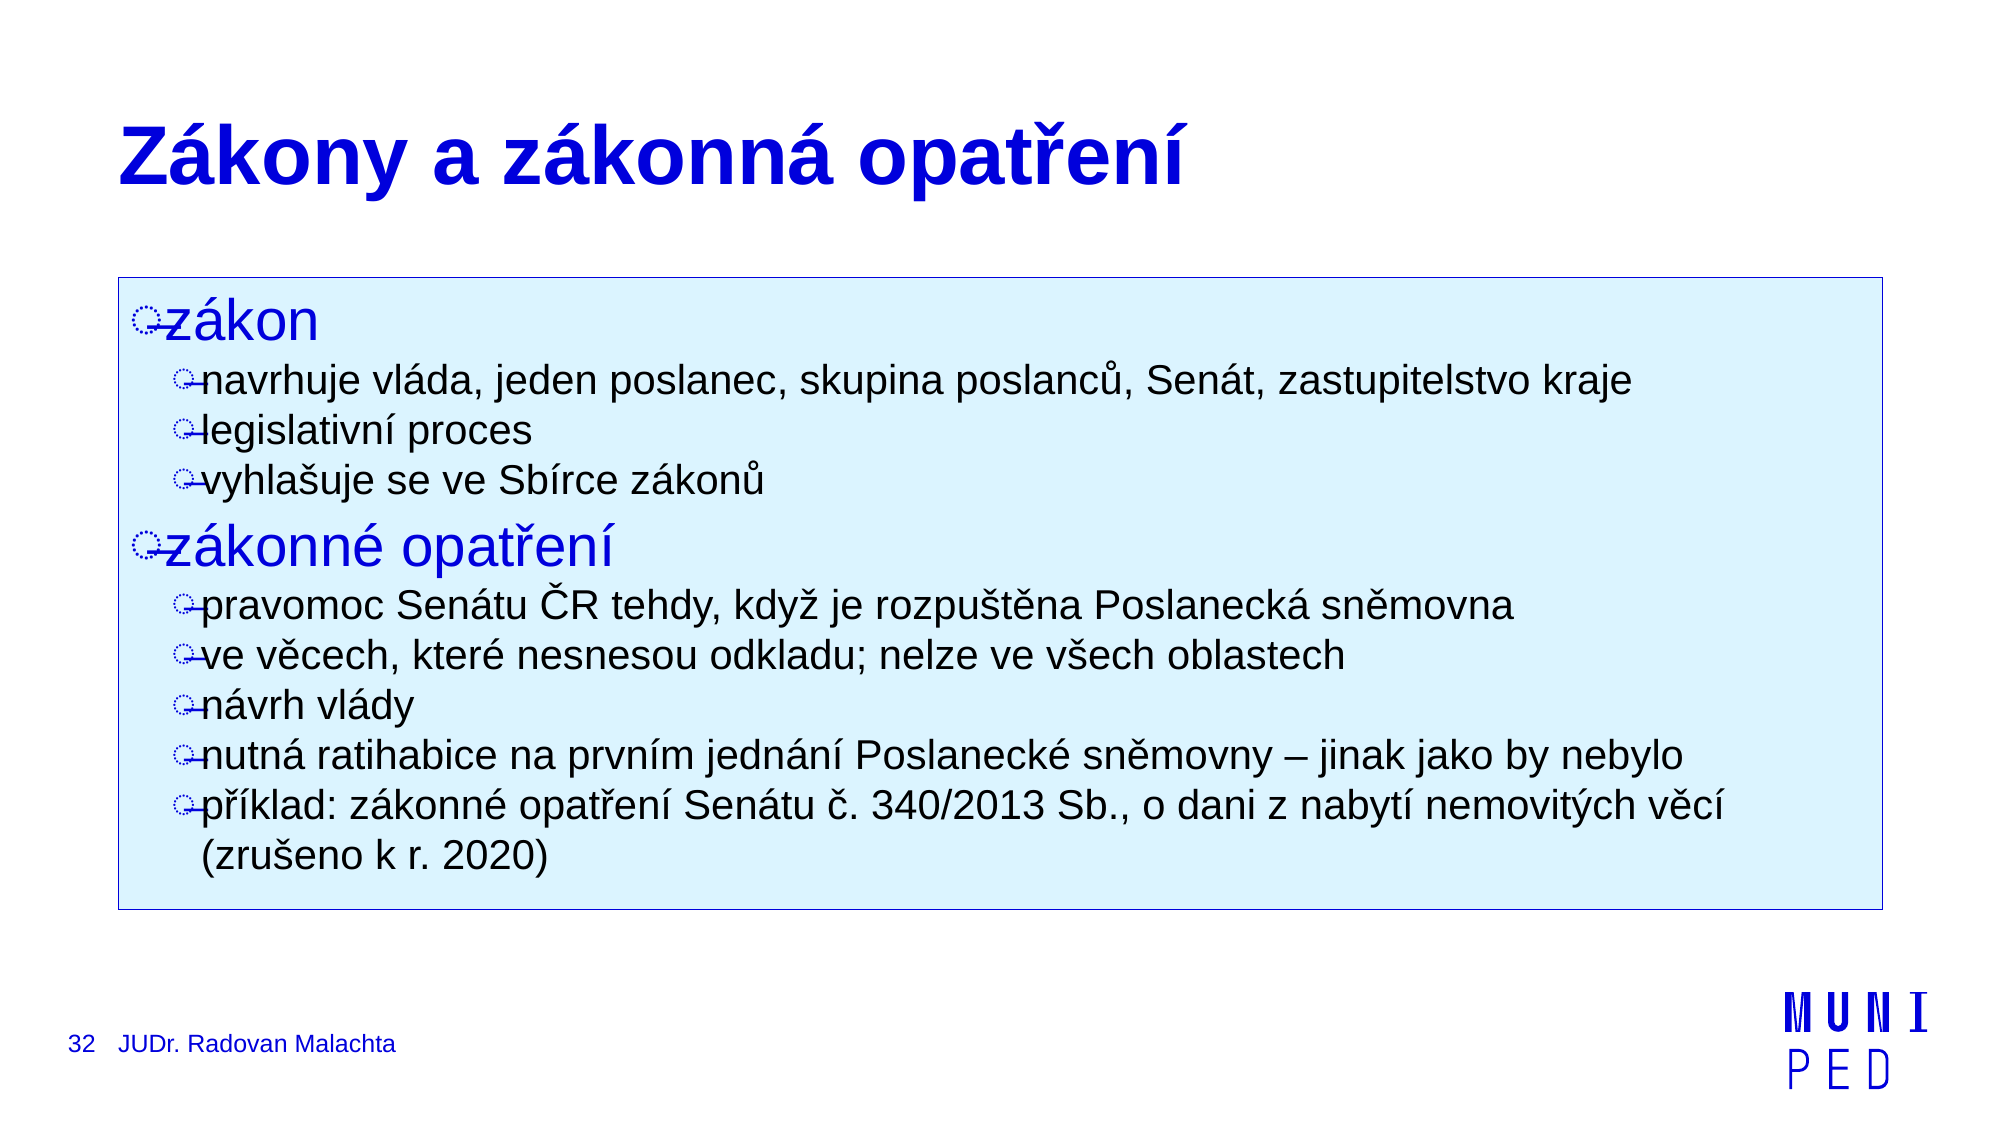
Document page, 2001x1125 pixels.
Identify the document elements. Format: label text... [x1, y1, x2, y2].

title Zákony a zákonná opatření [118, 118, 1883, 193]
slide_number 32 [67, 1021, 110, 1063]
list zákon navrhuje vláda, jeden poslanec, skupina poslanců, Senát, zastupitelstvo kraje legislativní proces vyhlašuje se ve Sbírce zákonů zákonné opatření pravomoc Senátu ČR tehdy, když je rozpuštěna Poslanecká sněmovna ve věcech, které nesnesou odkladu; nelze ve všech oblastech návrh vlády nutná ratihabice na prvním jednání Poslanecké sněmovny – jinak jako by nebylo příklad: zákonné opatření Senátu č. 340/2013 Sb., o dani z nabytí nemovitých věcí (zrušeno k r. 2020) [118, 277, 1883, 910]
footer JUDr. Radovan Malachta [118, 1021, 1418, 1063]
